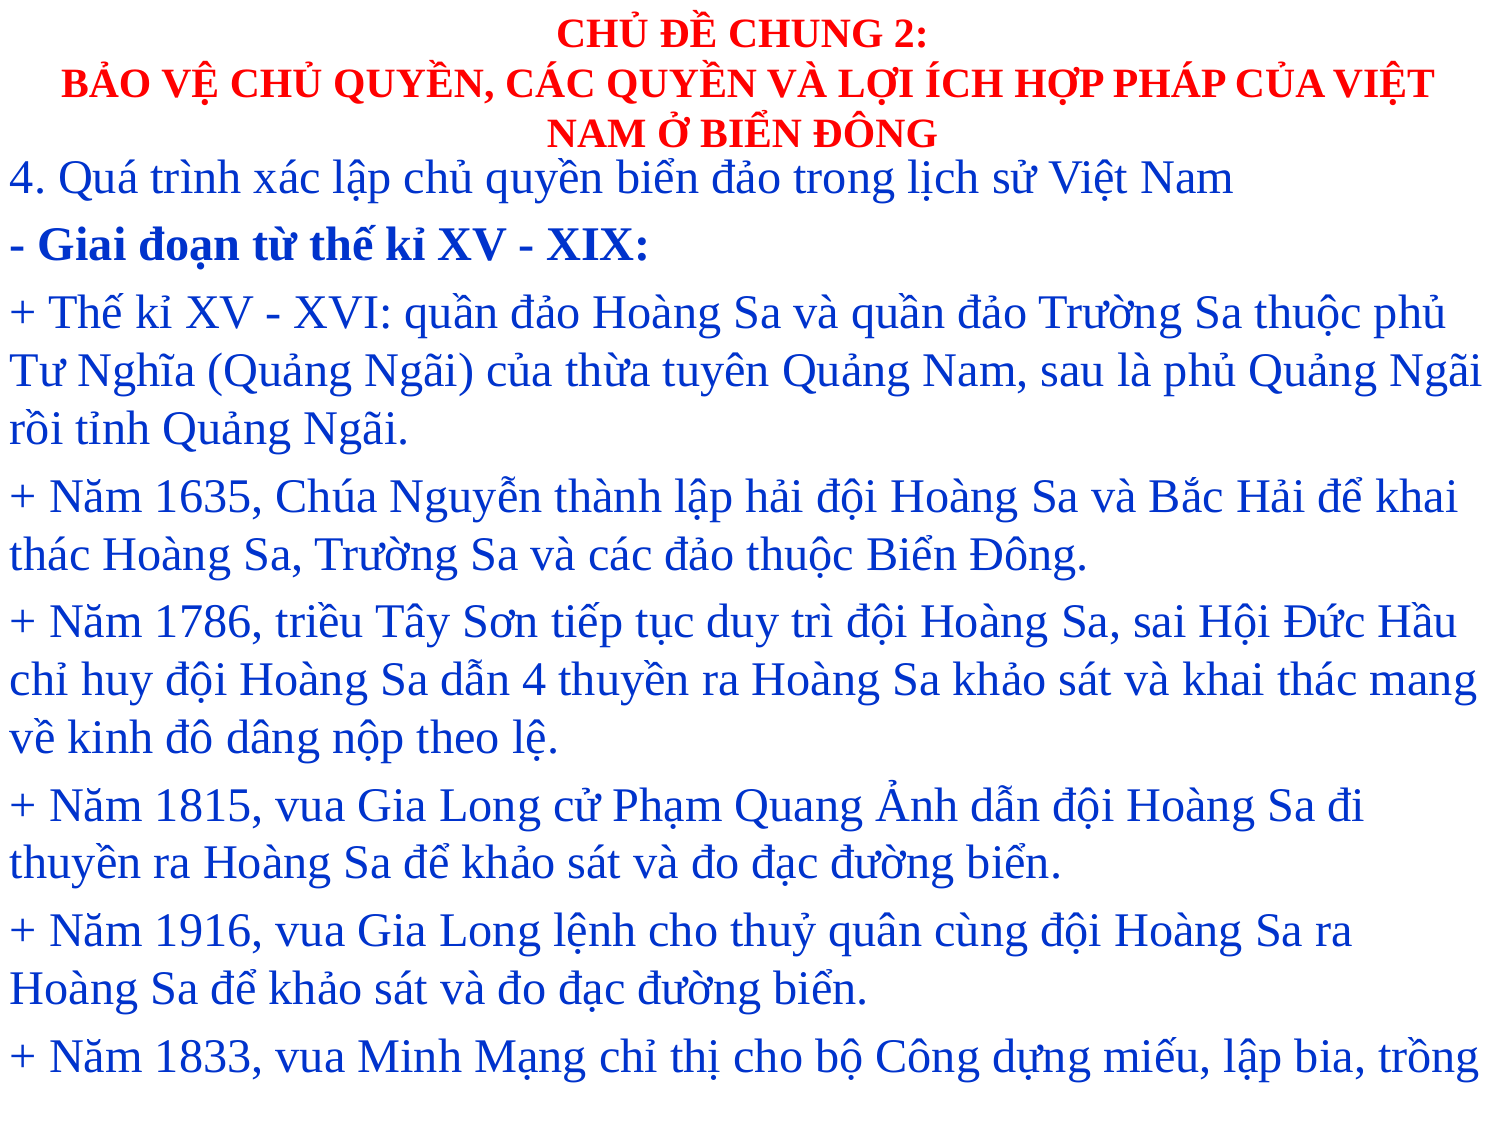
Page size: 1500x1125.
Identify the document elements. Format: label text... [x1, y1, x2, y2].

title CHỦ ĐỀ CHUNG 2: BẢO VỆ CHỦ QUYỀN, CÁC QUYỀN VÀ LỢI ÍCH HỢP PHÁP CỦA VIỆT NAM Ở BIỂN ĐÔNG [0, 0, 1498, 137]
list 4. Quá trình xác lập chủ quyền biển đảo trong lịch sử Việt Nam - Giai đoạn từ thế kỉ XV - XIX: + Thế kỉ XV - XVI: quần đảo Hoàng Sa và quần đảo Trường Sa thuộc phủ Tư Nghĩa (Quảng Ngãi) của thừa tuyên Quảng Nam, sau là phủ Quảng Ngãi rồi tỉnh Quảng Ngãi. + Năm 1635, Chúa Nguyễn thành lập hải đội Hoàng Sa và Bắc Hải để khai thác Hoàng Sa, Trường Sa và các đảo thuộc Biển Đông. + Năm 1786, triều Tây Sơn tiếp tục duy trì đội Hoàng Sa, sai Hội Đức Hầu chỉ huy đội Hoàng Sa dẫn 4 thuyền ra Hoàng Sa khảo sát và khai thác mang về kinh đô dâng nộp theo lệ. + Năm 1815, vua Gia Long cử Phạm Quang Ảnh dẫn đội Hoàng Sa đi thuyền ra Hoàng Sa để khảo sát và đo đạc đường biển. + Năm 1916, vua Gia Long lệnh cho thuỷ quân cùng đội Hoàng Sa ra Hoàng Sa để khảo sát và đo đạc đường biển. + Năm 1833, vua Minh Mạng chỉ thị cho bộ Công dựng miếu, lập bia, trồng [0, 137, 1500, 1125]
